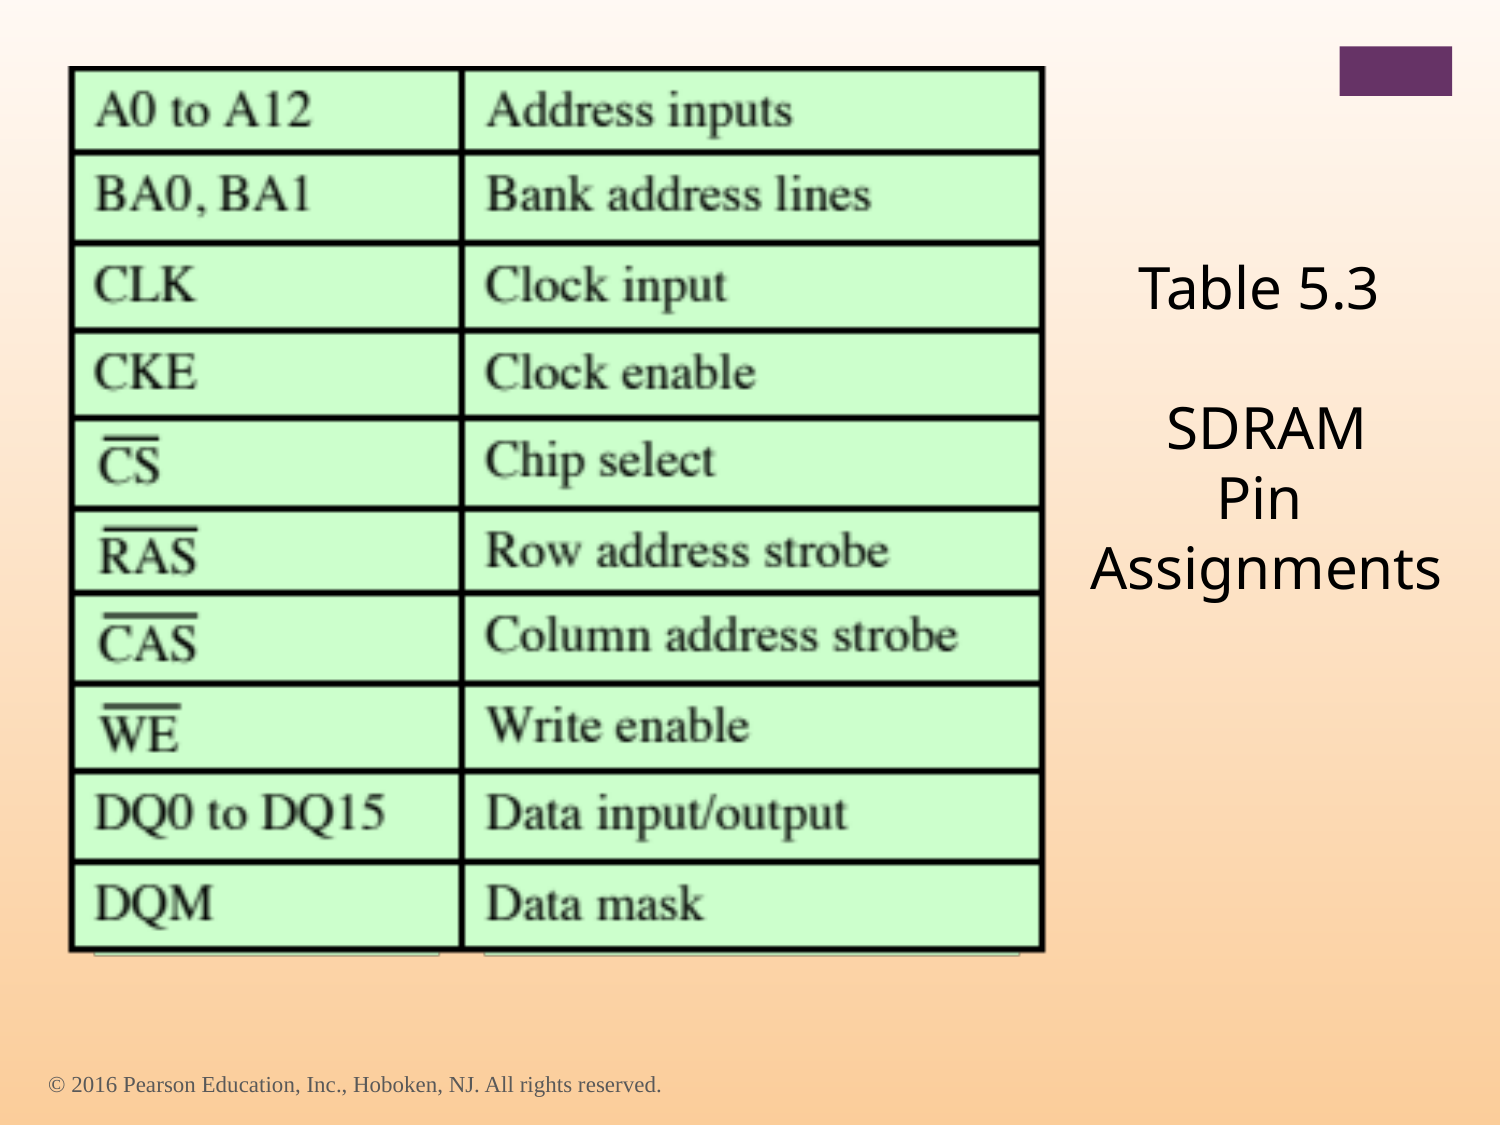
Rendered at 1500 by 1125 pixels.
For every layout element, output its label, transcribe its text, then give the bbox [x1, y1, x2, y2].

text_box Table 5.3 SDRAM Pin Assignments [1109, 243, 1465, 609]
picture [17, 65, 1102, 1006]
footer © 2016 Pearson Education, Inc., Hoboken, NJ. All rights reserved. [33, 1053, 1038, 1114]
